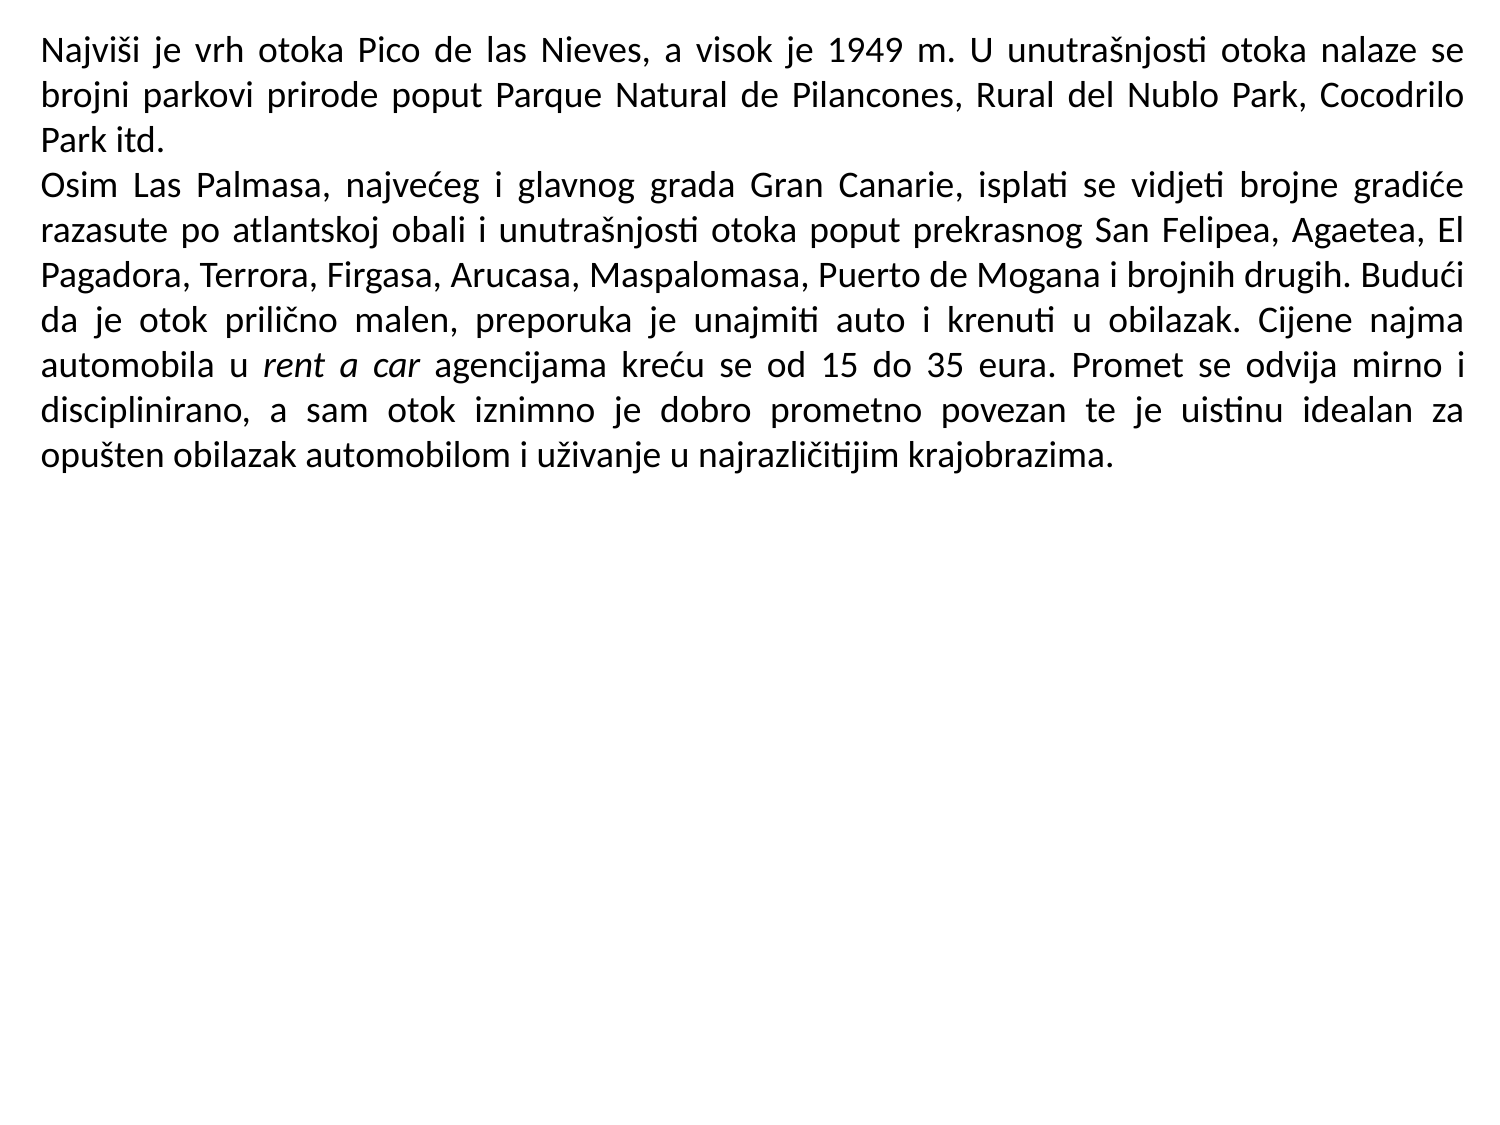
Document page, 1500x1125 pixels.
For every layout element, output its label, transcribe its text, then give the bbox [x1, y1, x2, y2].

text_box Najviši je vrh otoka Pico de las Nieves, a visok je 1949 m. U unutrašnjosti otoka nalaze se brojni parkovi prirode poput Parque Natural de Pilancones, Rural del Nublo Park, Cocodrilo Park itd. Osim Las Palmasa, najvećeg i glavnog grada Gran Canarie, isplati se vidjeti brojne gradiće razasute po atlantskoj obali i unutrašnjosti otoka poput prekrasnog San Felipea, Agaetea, El Pagadora, Terrora, Firgasa, Arucasa, Maspalomasa, Puerto de Mogana i brojnih drugih. Budući da je otok prilično malen, preporuka je unajmiti auto i krenuti u obilazak. Cijene najma automobila u rent a car agencijama kreću se od 15 do 35 eura. Promet se odvija mirno i disciplinirano, a sam otok iznimno je dobro prometno povezan te je uistinu idealan za opušten obilazak automobilom i uživanje u najrazličitijim krajobrazima. [25, 17, 1481, 483]
